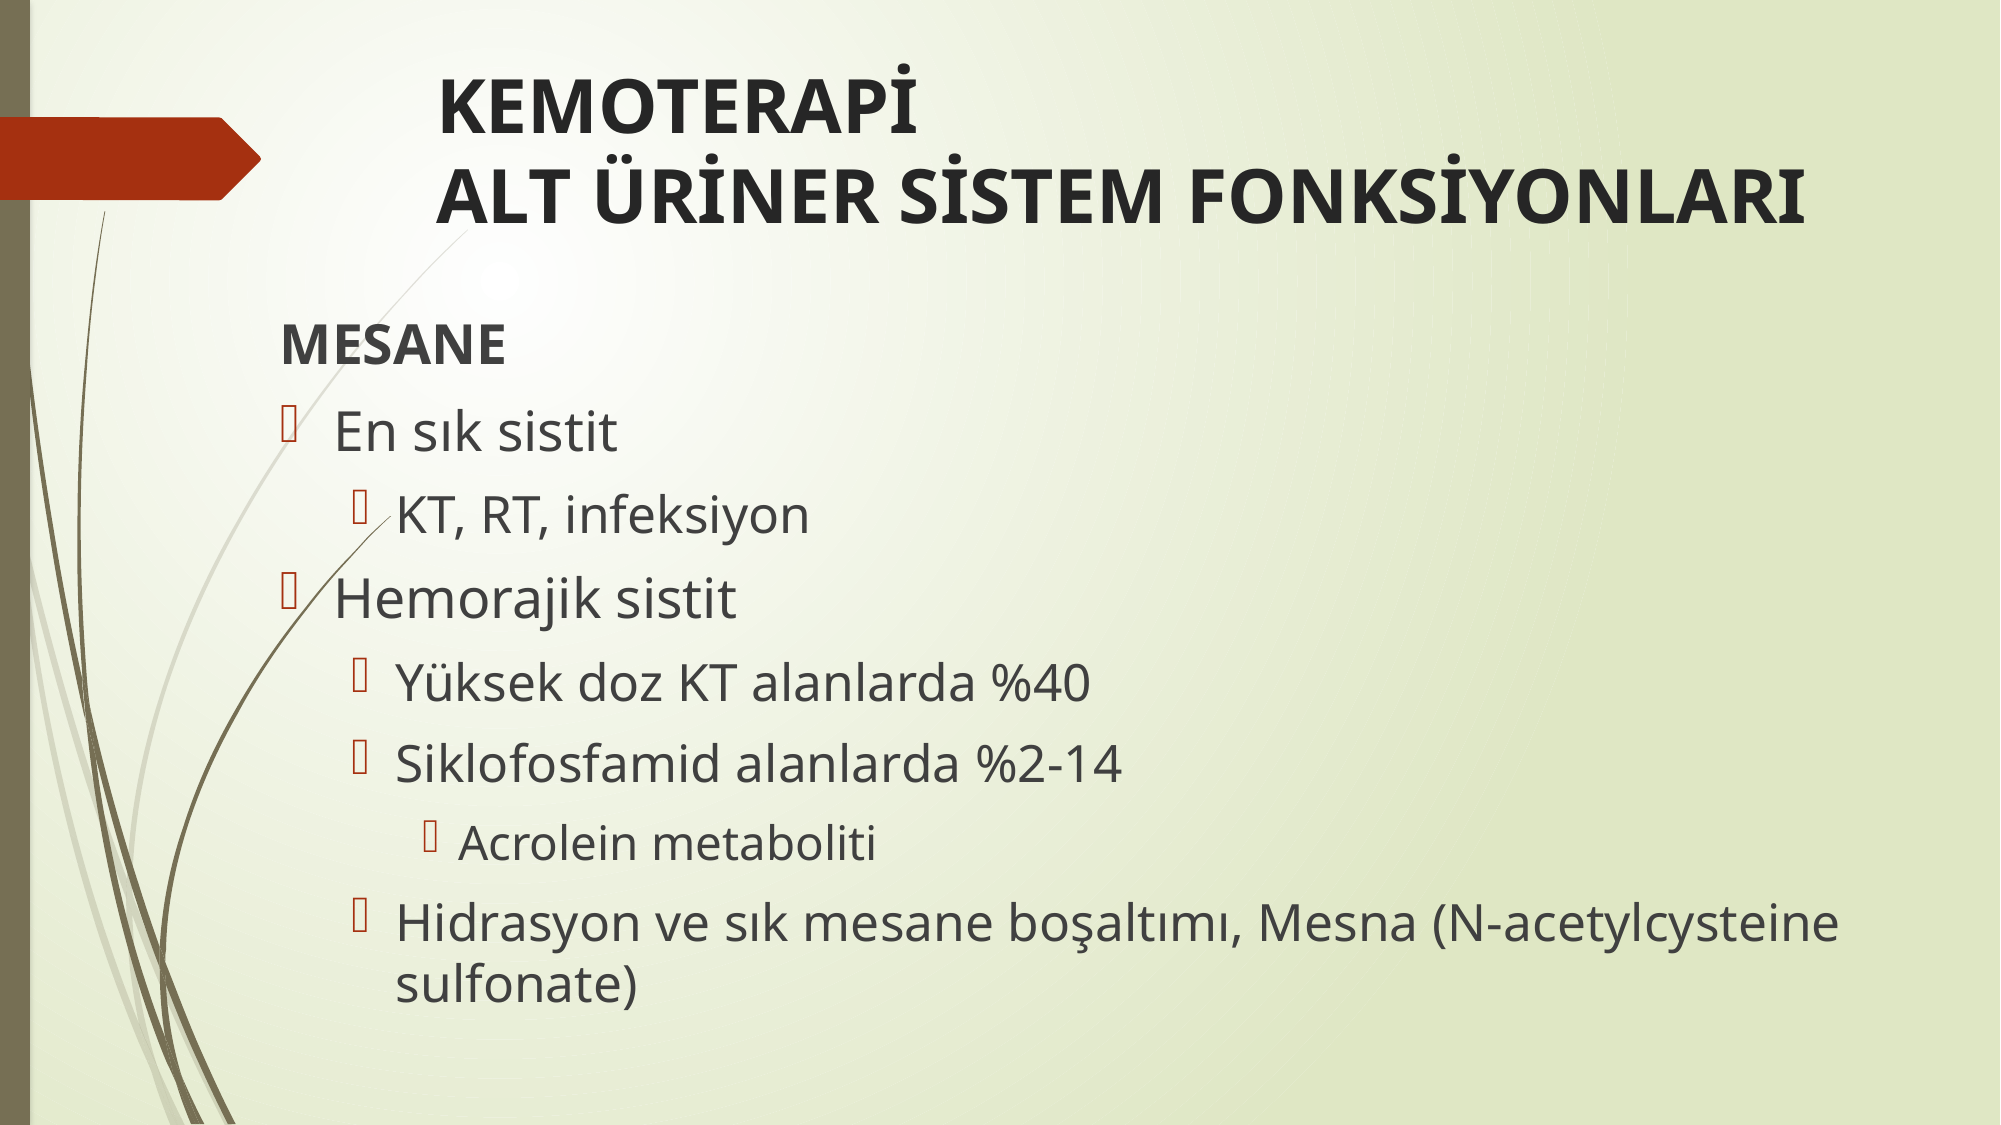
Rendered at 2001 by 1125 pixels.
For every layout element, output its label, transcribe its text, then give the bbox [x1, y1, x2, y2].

list MESANE En sık sistit KT, RT, infeksiyon Hemorajik sistit Yüksek doz KT alanlarda %40 Siklofosfamid alanlarda %2-14 Acrolein metaboliti Hidrasyon ve sık mesane boşaltımı, Mesna (N-acetylcysteine sulfonate) [265, 302, 1901, 1028]
title KEMOTERAPİ ALT ÜRİNER SİSTEM FONKSİYONLARI [421, 51, 1884, 262]
